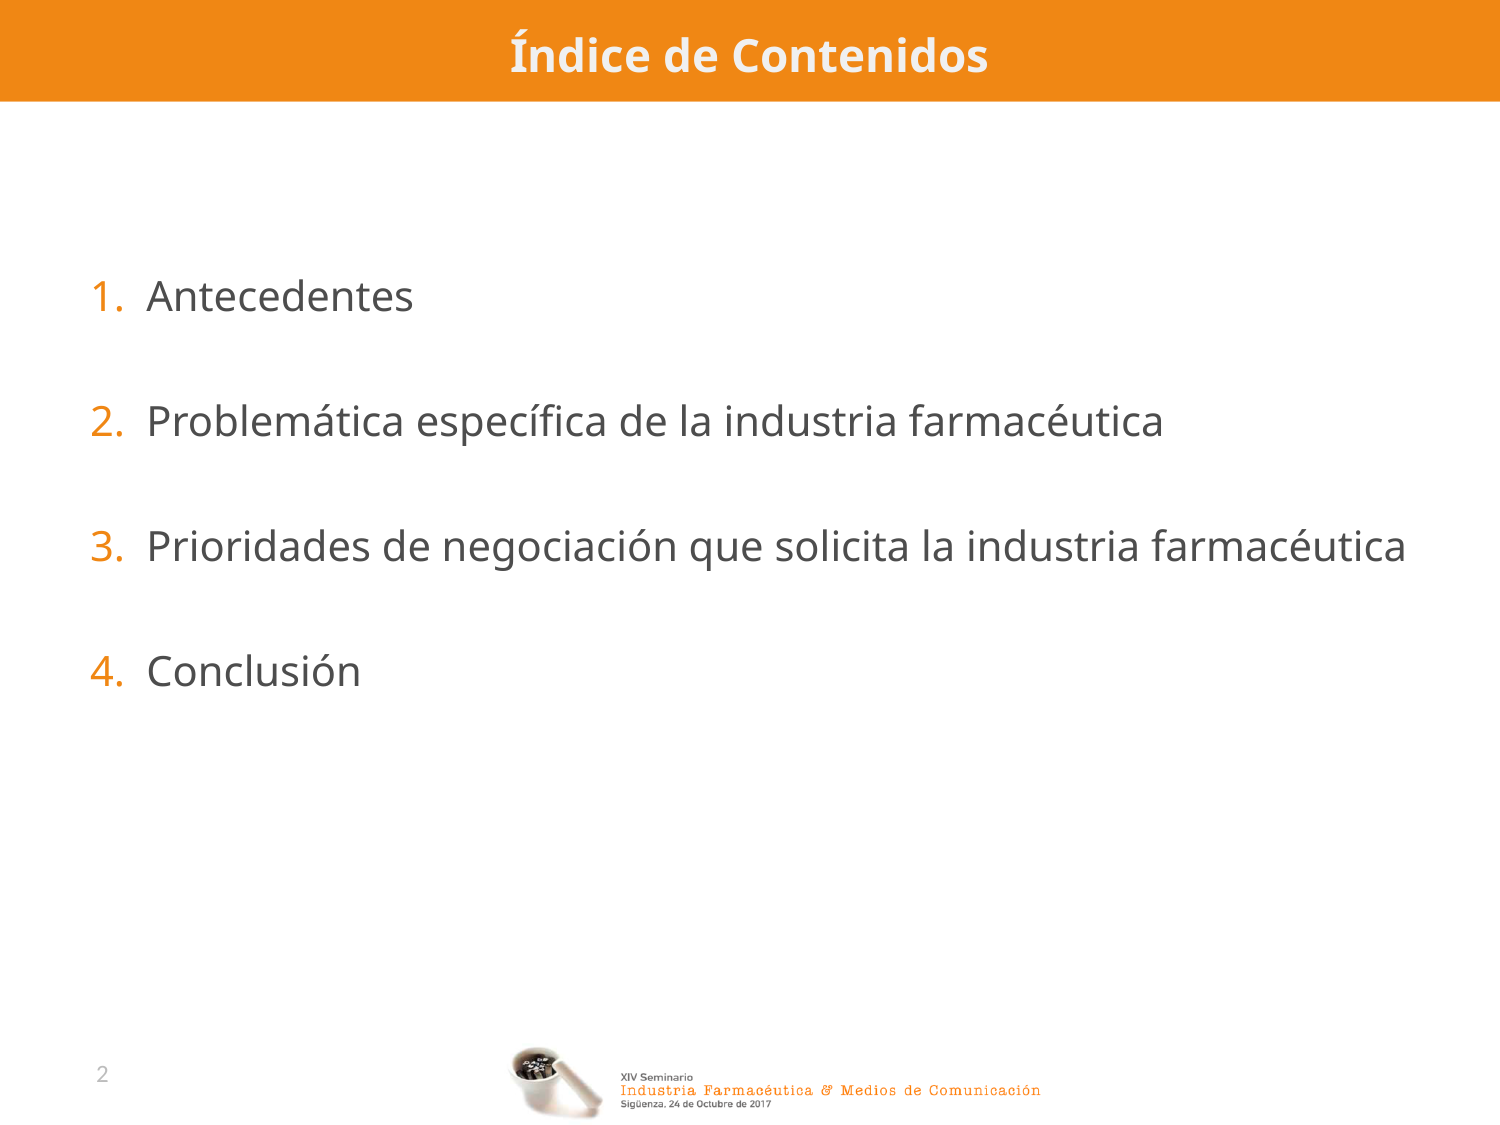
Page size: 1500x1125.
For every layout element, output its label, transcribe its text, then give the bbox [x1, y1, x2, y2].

list Antecedentes Problemática específica de la industria farmacéutica Prioridades de negociación que solicita la industria farmacéutica Conclusión [75, 262, 1425, 1005]
text_box Índice de Contenidos [0, 0, 1500, 102]
picture [489, 1034, 1075, 1125]
slide_number 2 [81, 1042, 432, 1103]
